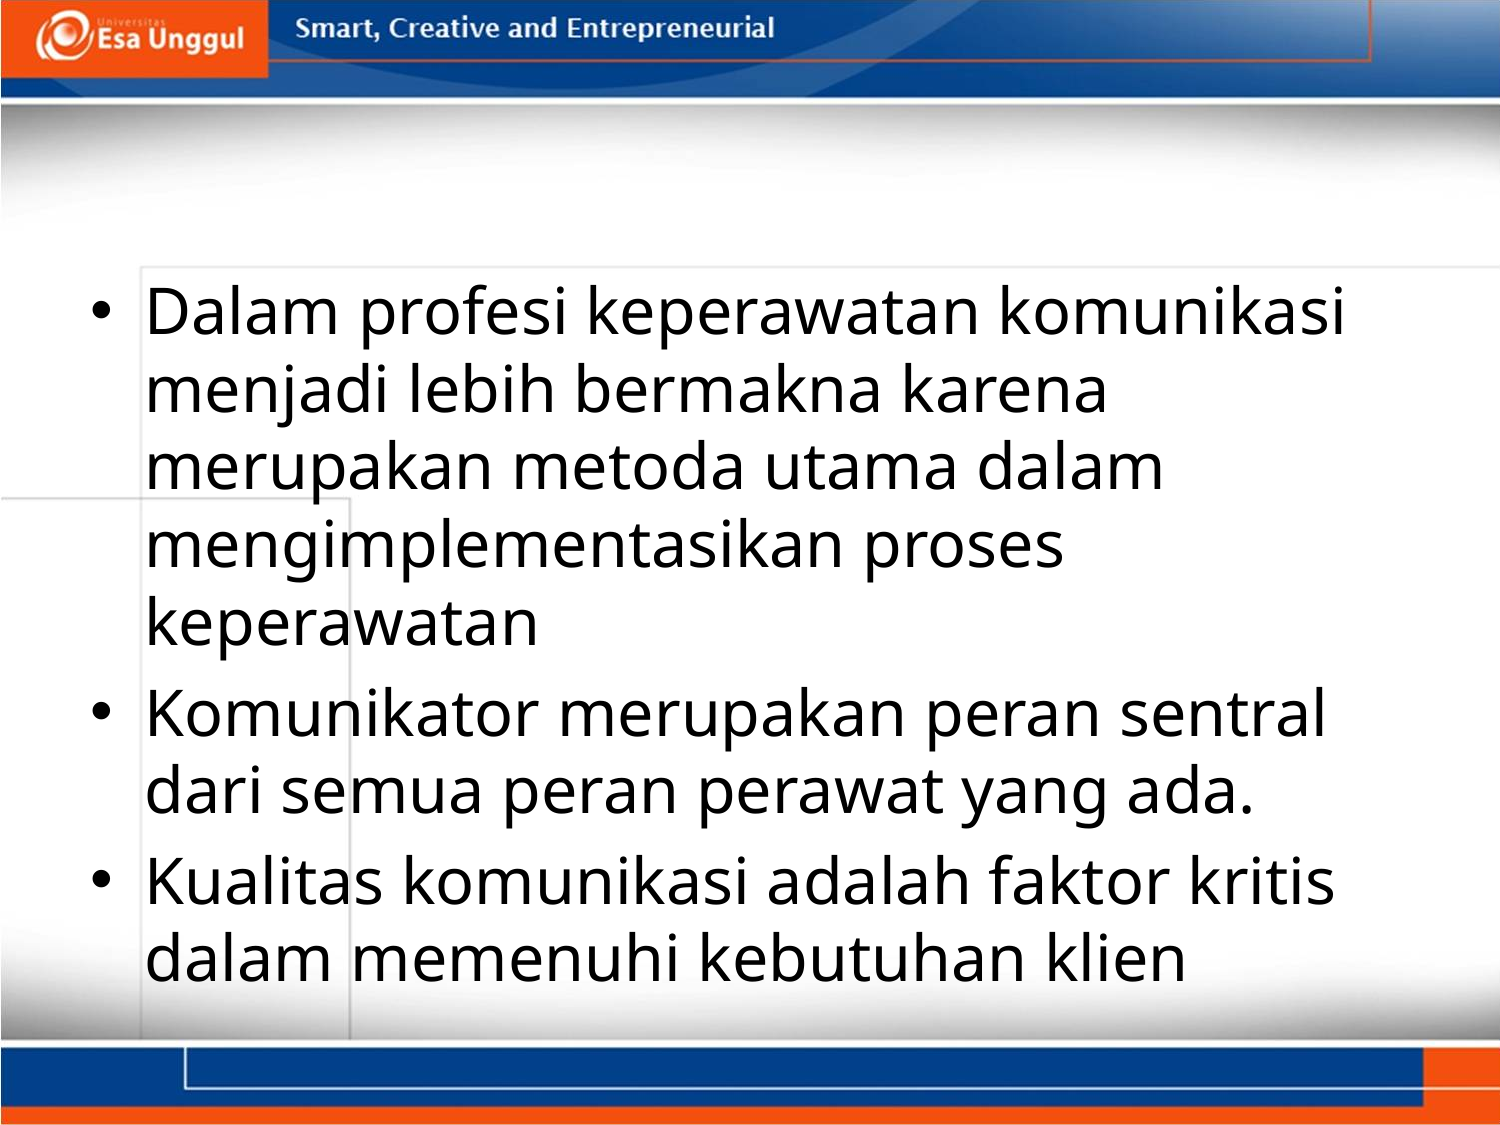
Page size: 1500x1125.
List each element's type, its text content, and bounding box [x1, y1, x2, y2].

list Dalam profesi keperawatan komunikasi menjadi lebih bermakna karena merupakan metoda utama dalam mengimplementasikan proses keperawatan Komunikator merupakan peran sentral dari semua peran perawat yang ada. Kualitas komunikasi adalah faktor kritis dalam memenuhi kebutuhan klien [75, 262, 1425, 1005]
picture [0, 0, 1500, 1125]
